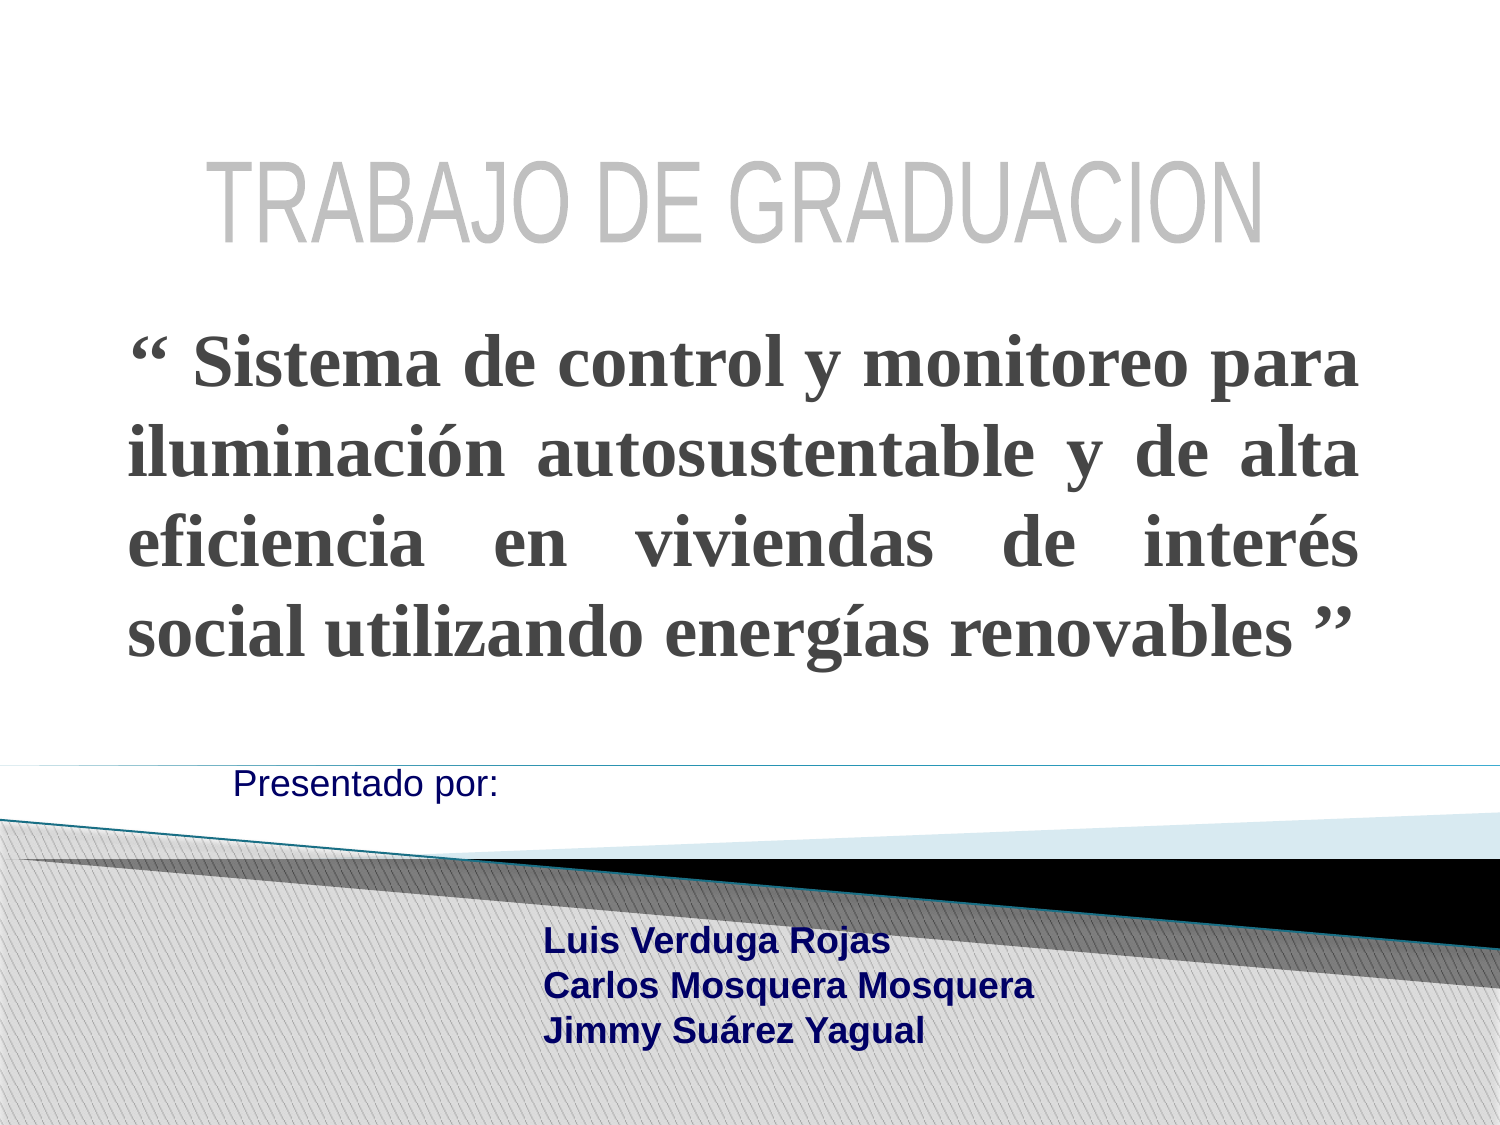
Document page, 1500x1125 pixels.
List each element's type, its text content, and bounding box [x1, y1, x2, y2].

text_box Luis Verduga Rojas Carlos Mosquera Mosquera Jimmy Suárez Yagual [528, 908, 1050, 1059]
picture [5, 859, 997, 908]
picture [1050, 912, 1500, 989]
title ‘‘ Sistema de control y monitoreo para iluminación autosustentable y de alta eficiencia en viviendas de interés social utilizando energías renovables ’’ [112, 314, 1376, 680]
table_cell [1496, 989, 1500, 1125]
table_cell [0, 823, 378, 1125]
text_box Presentado por: [217, 751, 514, 812]
